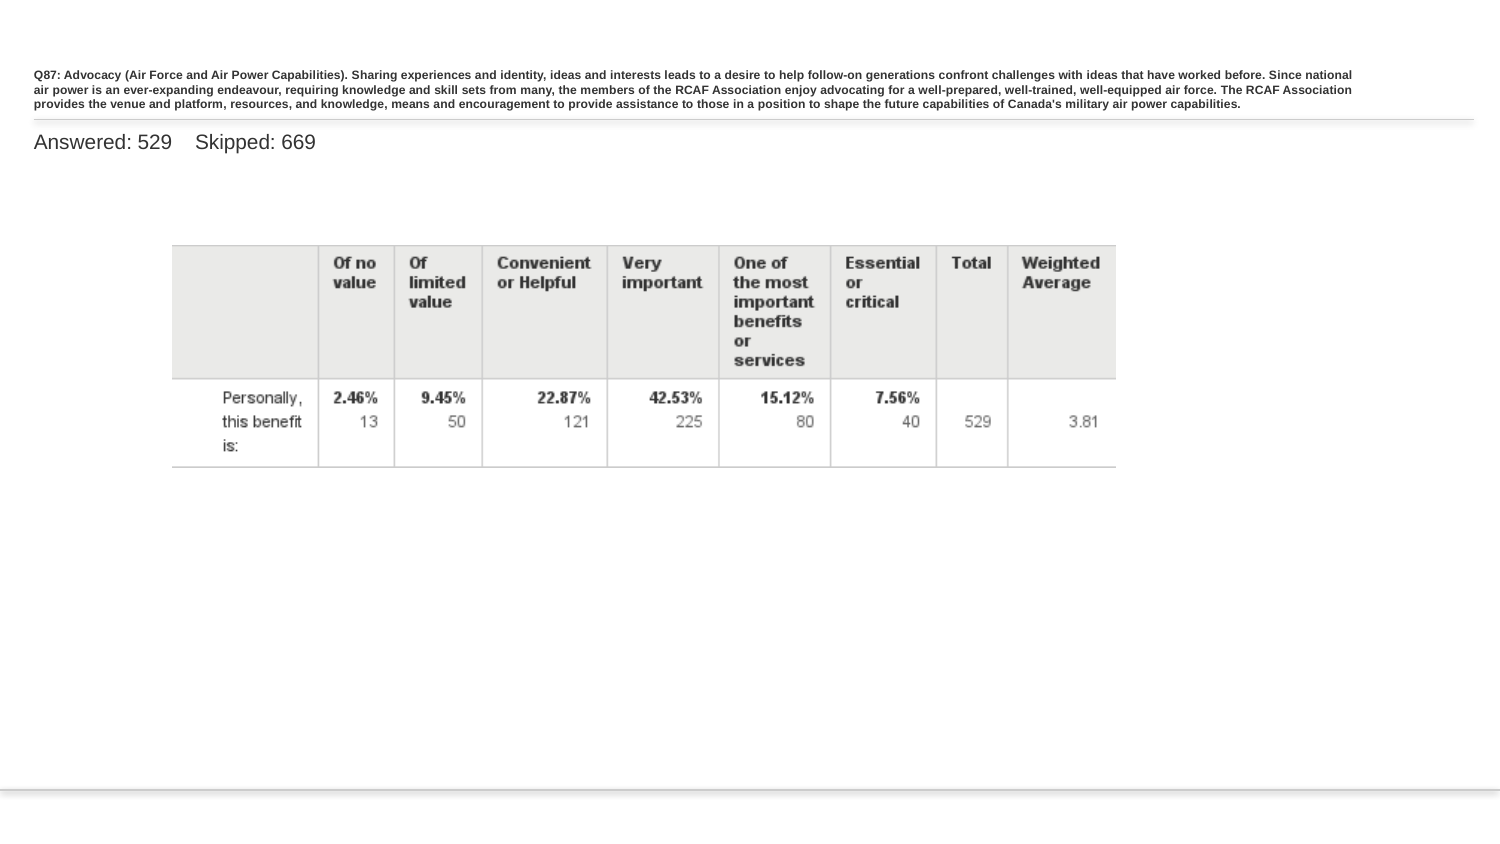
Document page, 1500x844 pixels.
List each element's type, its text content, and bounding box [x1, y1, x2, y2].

list Answered: 529 Skipped: 669 [18, 120, 894, 162]
title Q87: Advocacy (Air Force and Air Power Capabilities). Sharing experiences and identity, ideas and interests leads to a desire to help follow-on generations confront challenges with ideas that have worked before. Since national air power is an ever-expanding endeavour, requiring knowledge and skill sets from many, the members of the RCAF Association enjoy advocating for a well-prepared, well-trained, well-equipped air force. The RCAF Association provides the venue and platform, resources, and knowledge, means and encouragement to provide assistance to those in a position to shape the future capabilities of Canada's military air power capabilities. [18, 54, 1369, 119]
picture [171, 245, 1116, 468]
